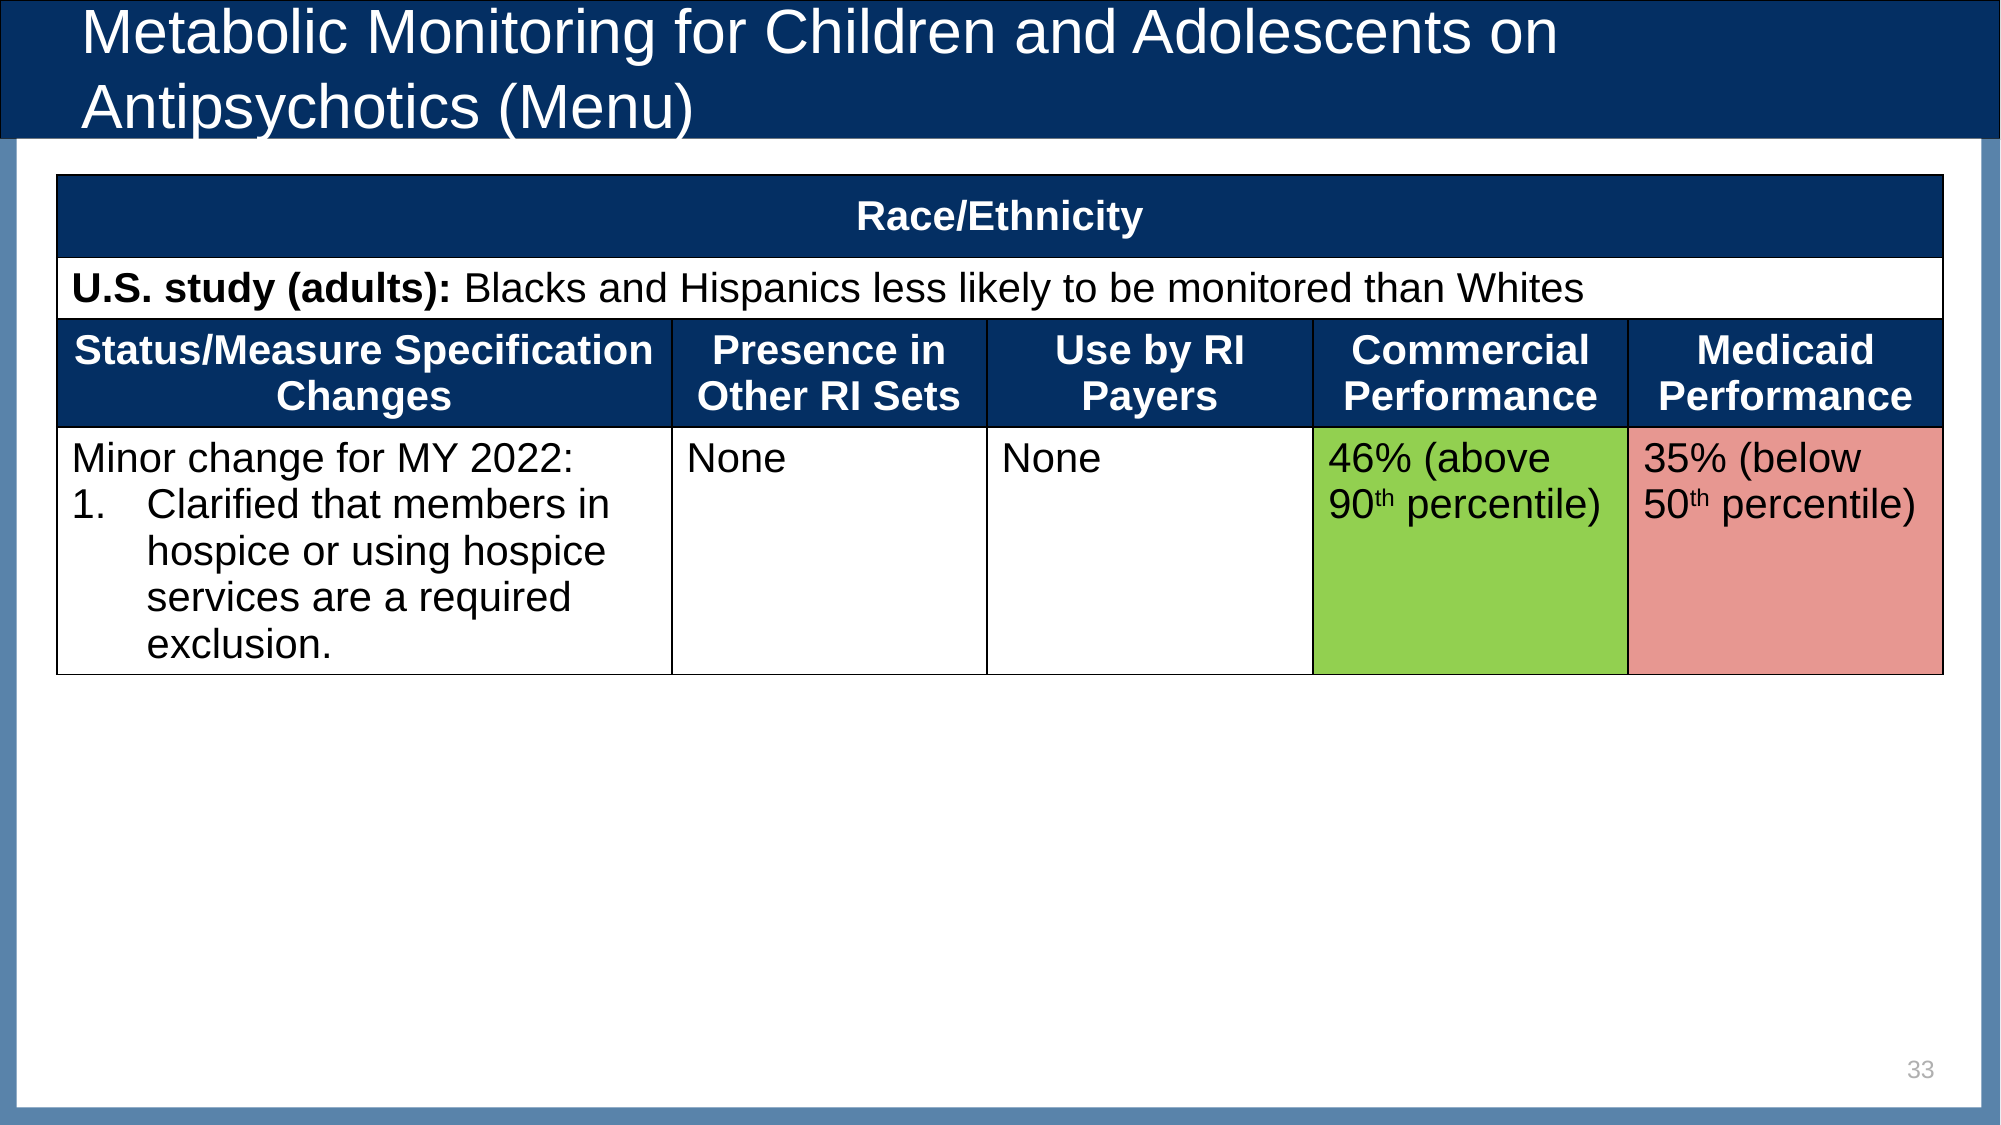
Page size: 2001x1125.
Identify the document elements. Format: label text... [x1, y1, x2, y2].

table_cell 35% (below 50th percentile) [1629, 428, 1942, 674]
table_cell Presence in Other RI Sets [673, 320, 986, 426]
table_cell Commercial Performance [1314, 320, 1627, 426]
table_cell Use by RI Payers [988, 320, 1312, 426]
table_cell U.S. study (adults): Blacks and Hispanics less likely to be monitored than Whites [58, 258, 1942, 318]
table_cell None [988, 428, 1312, 674]
table_cell Medicaid Performance [1629, 320, 1942, 426]
table_cell 46% (above 90th percentile) [1314, 428, 1627, 674]
table_cell Minor change for MY 2022: Clarified that members in hospice or using hospice services are a required exclusion. [58, 428, 671, 674]
slide_number 33 [1833, 1050, 1950, 1088]
table_cell None [673, 428, 986, 674]
title Metabolic Monitoring for Children and Adolescents on Antipsychotics (Menu) [66, 12, 1934, 120]
table_cell Status/Measure Specification Changes [58, 320, 671, 426]
table_header Race/Ethnicity [58, 176, 1942, 257]
